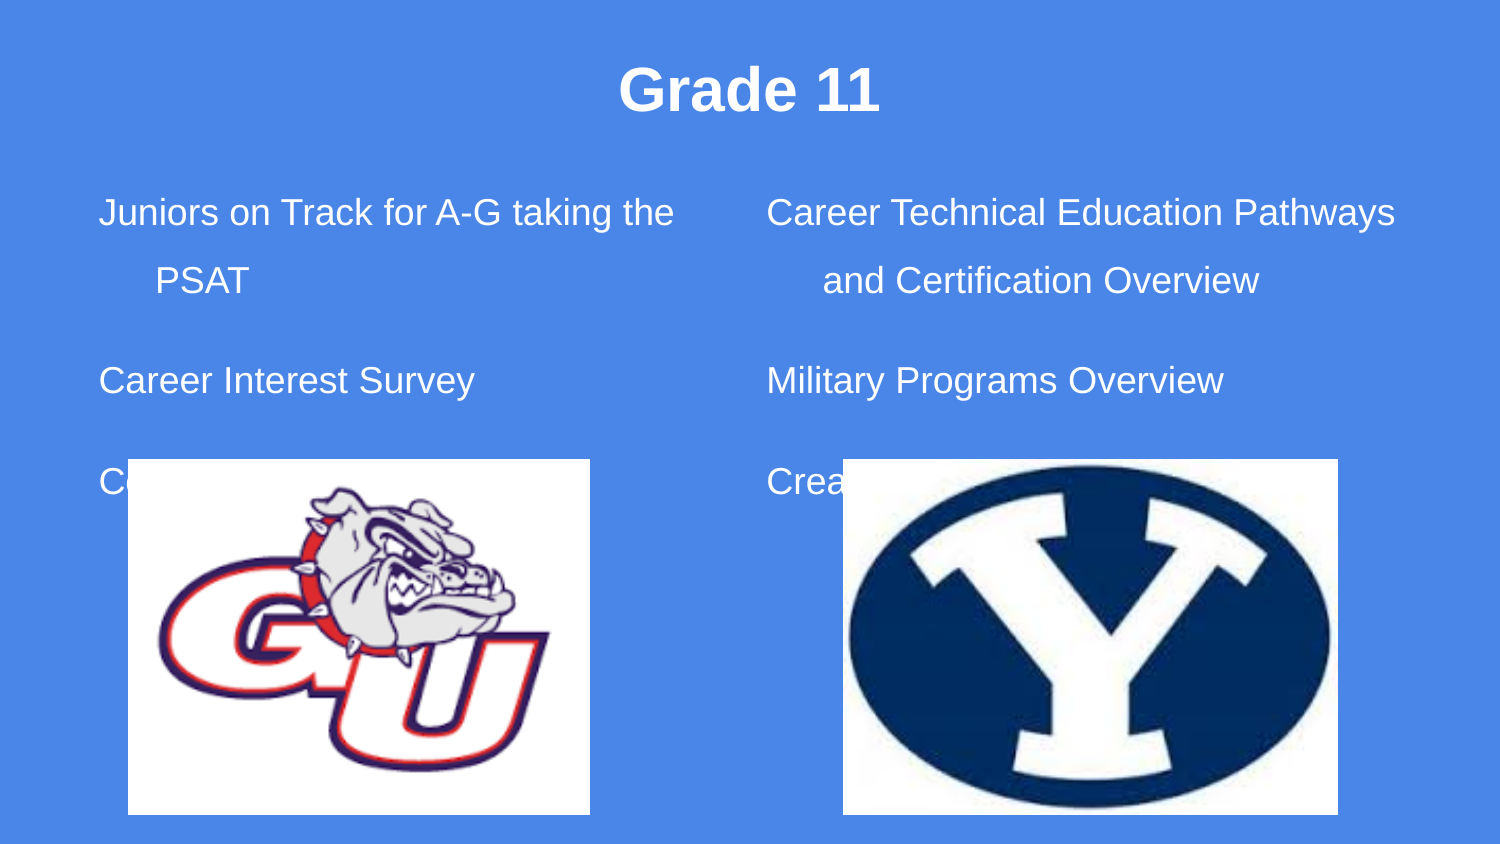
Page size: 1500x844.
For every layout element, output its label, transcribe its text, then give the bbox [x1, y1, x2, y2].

list Juniors on Track for A-G taking the PSAT Career Interest Survey College Interest Survey [64, 150, 711, 668]
title Grade 11 [51, 33, 1449, 140]
picture [843, 459, 1339, 816]
picture [127, 459, 590, 816]
list Career Technical Education Pathways and Certification Overview Military Programs Overview Create a Plan with Action Step [732, 150, 1449, 668]
